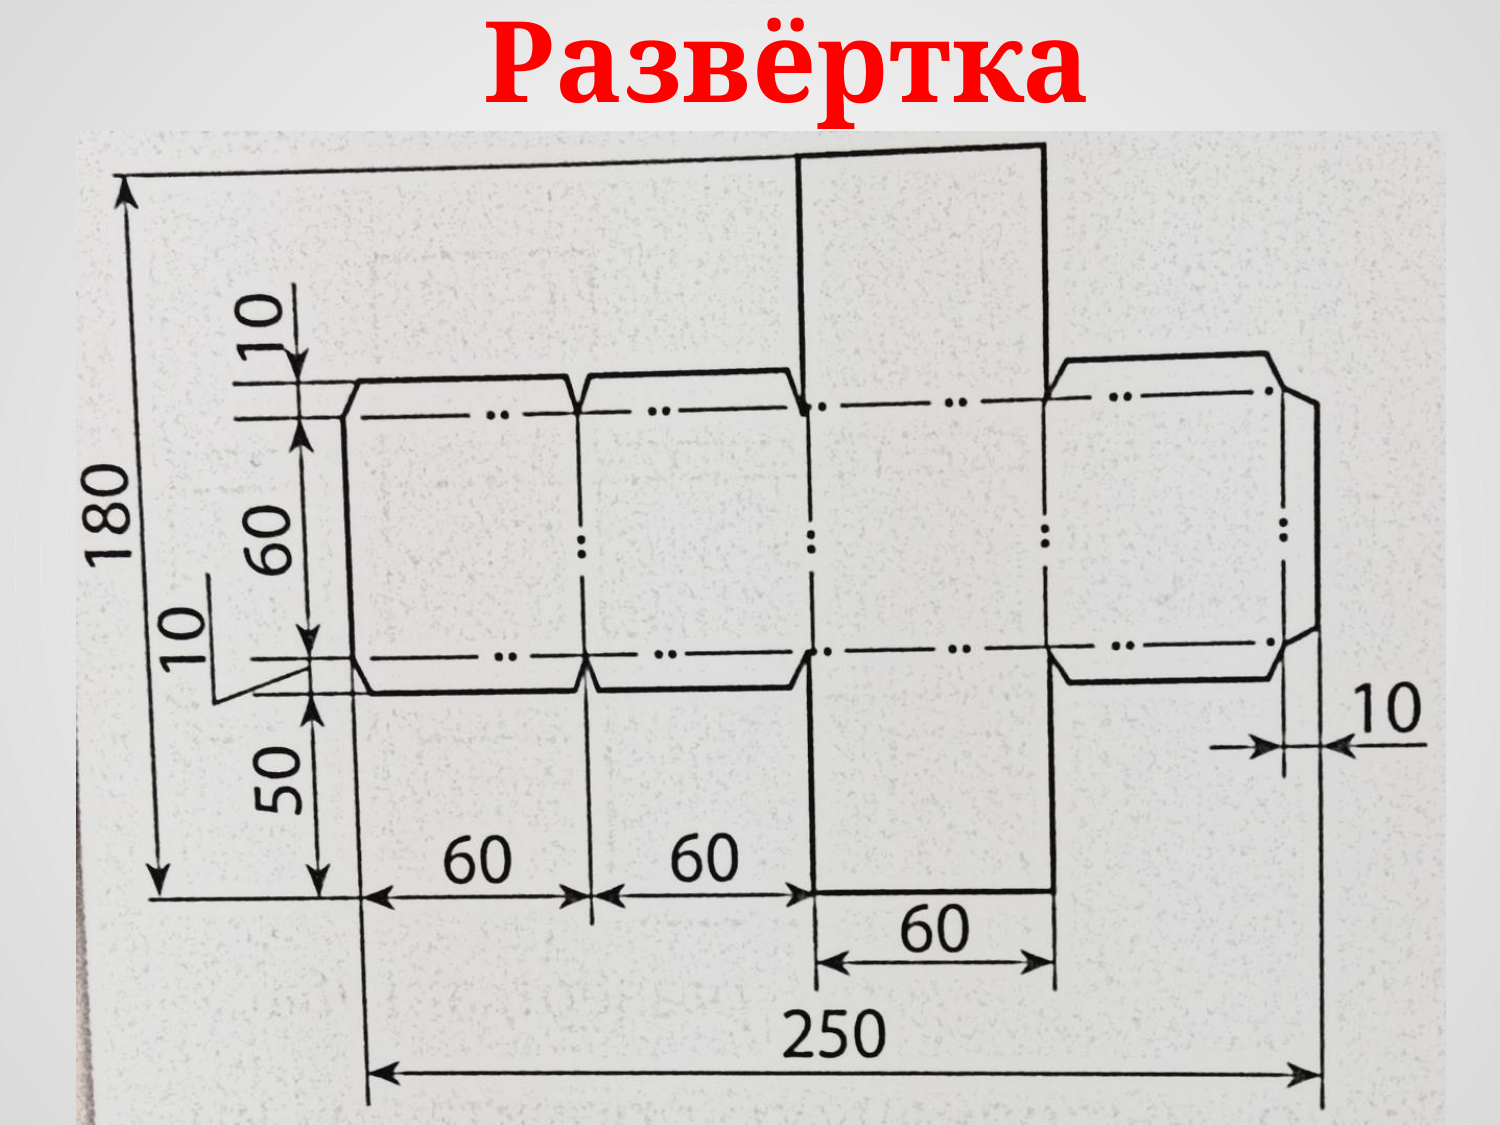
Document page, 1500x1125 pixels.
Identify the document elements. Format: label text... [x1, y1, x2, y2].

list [76, 131, 1446, 1125]
title Развёртка [242, 0, 1333, 130]
